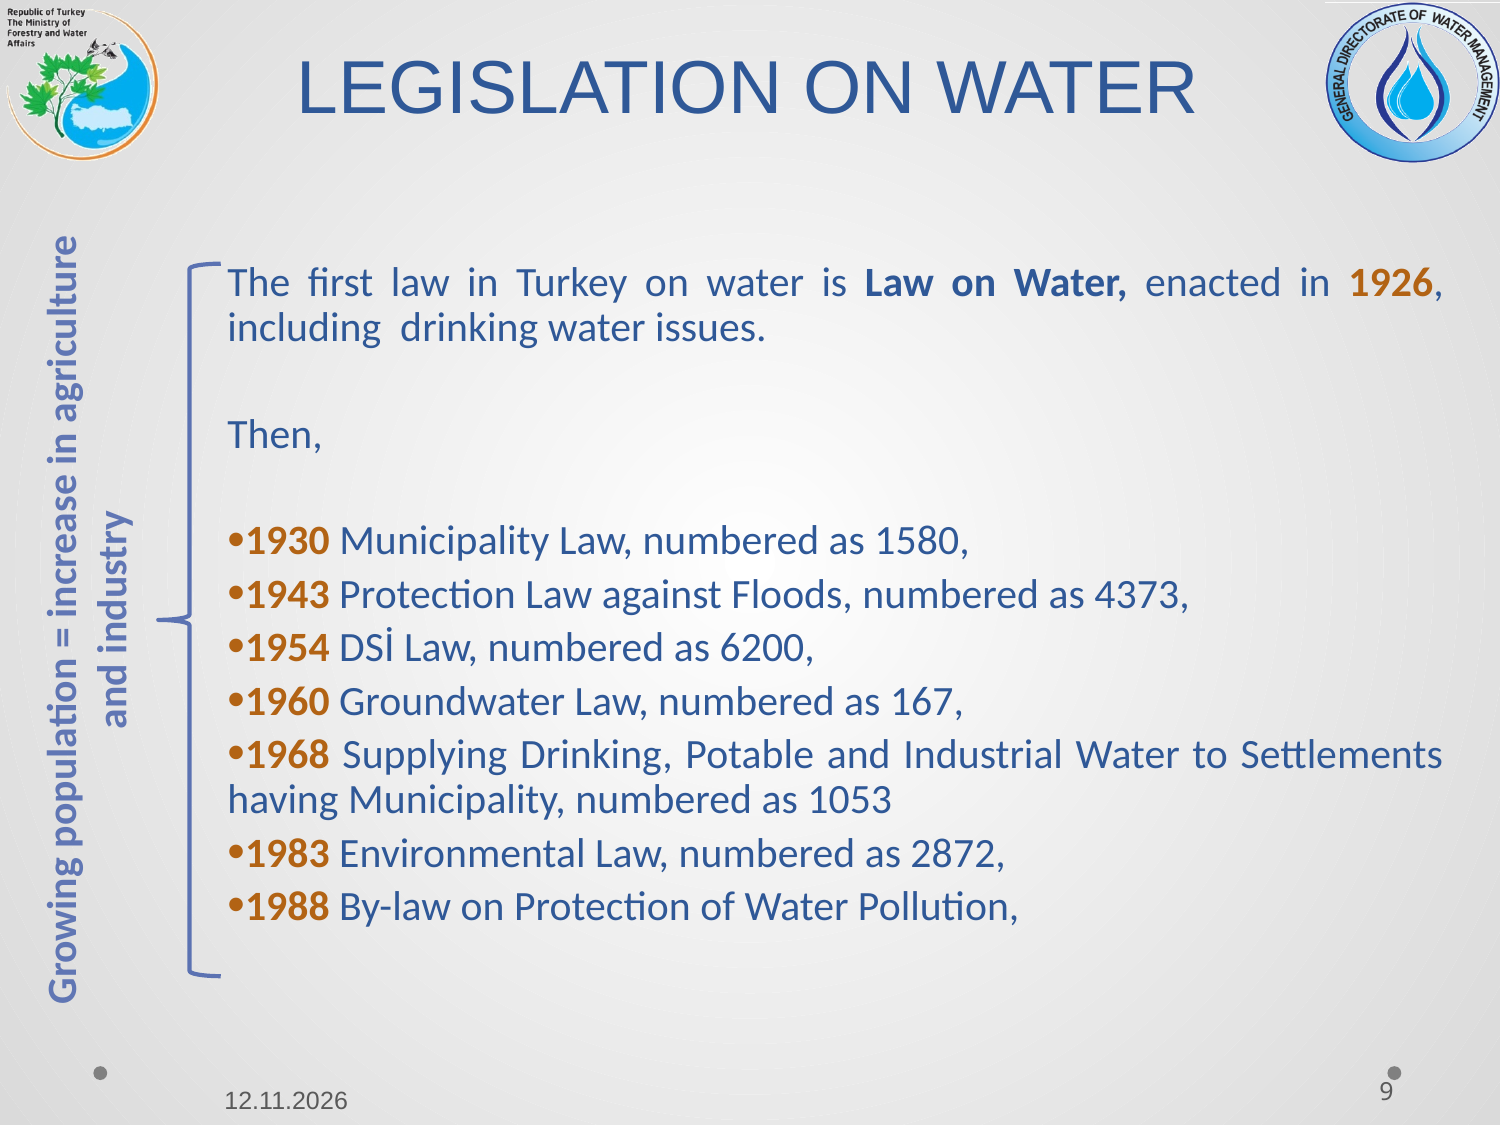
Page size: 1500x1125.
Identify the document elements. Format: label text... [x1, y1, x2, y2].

list The first law in Turkey on water is Law on Water, enacted in 1926, including drinking water issues. Then, 1930 Municipality Law, numbered as 1580, 1943 Protection Law against Floods, numbered as 4373, 1954 DSİ Law, numbered as 6200, 1960 Groundwater Law, numbered as 167, 1968 Supplying Drinking, Potable and Industrial Water to Settlements having Municipality, numbered as 1053 1983 Environmental Law, numbered as 2872, 1988 By-law on Protection of Water Pollution, [212, 252, 1459, 1000]
picture [0, 4, 163, 163]
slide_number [5, 1069, 356, 1125]
title LEGISLATION ON WATER [73, 19, 1424, 137]
slide_number 9 [1374, 1062, 1500, 1123]
picture [1325, 2, 1500, 163]
text_box [159, 262, 221, 977]
text_box Growing population = increase in agriculture and industry [27, 212, 159, 1028]
